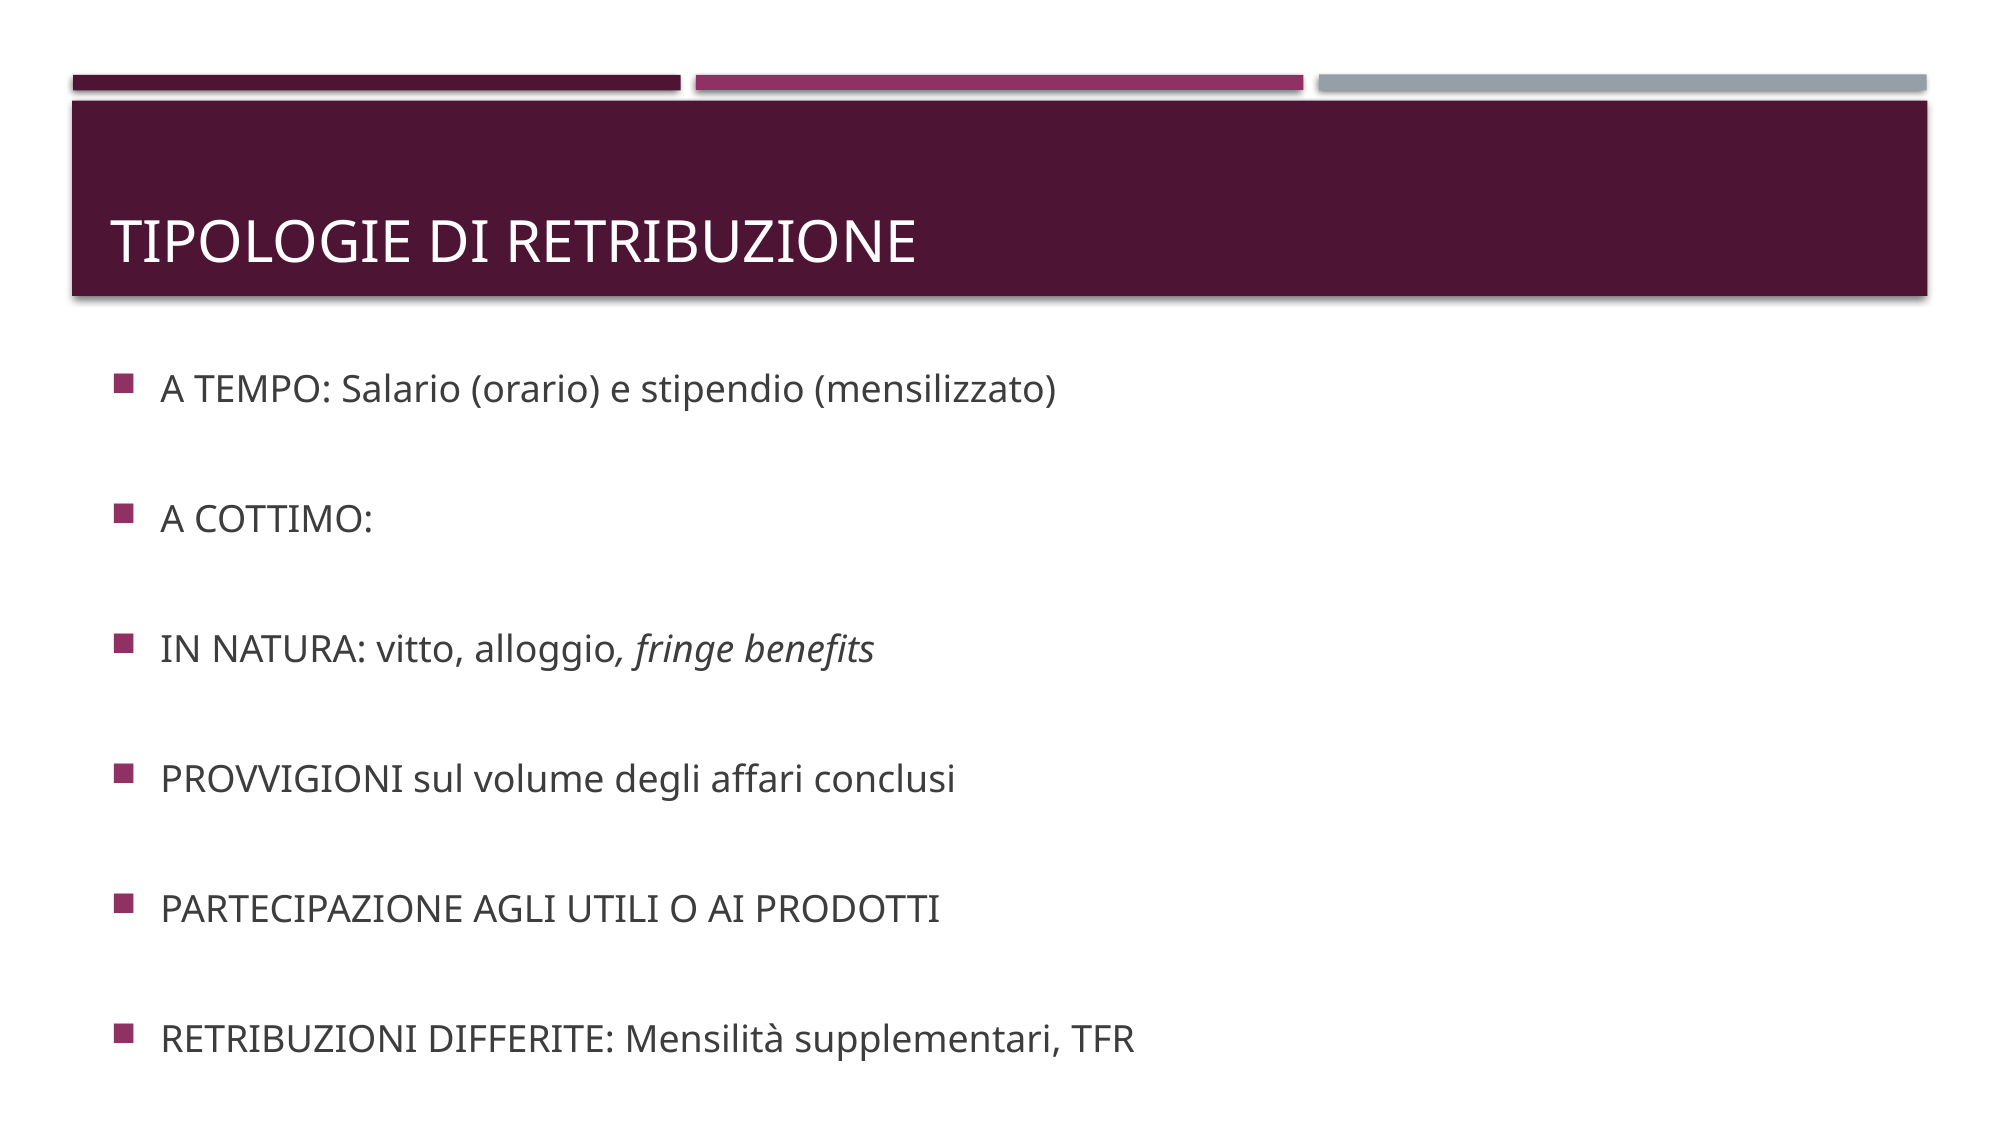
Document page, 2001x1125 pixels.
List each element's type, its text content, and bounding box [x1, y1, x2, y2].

list A TEMPO: Salario (orario) e stipendio (mensilizzato) A COTTIMO: IN NATURA: vitto, alloggio, fringe benefits PROVVIGIONI sul volume degli affari conclusi PARTECIPAZIONE AGLI UTILI O AI PRODOTTI RETRIBUZIONI DIFFERITE: Mensilità supplementari, TFR [95, 357, 1927, 1107]
title TIPOLOGIE DI RETRIBUZIONE [95, 115, 1905, 282]
